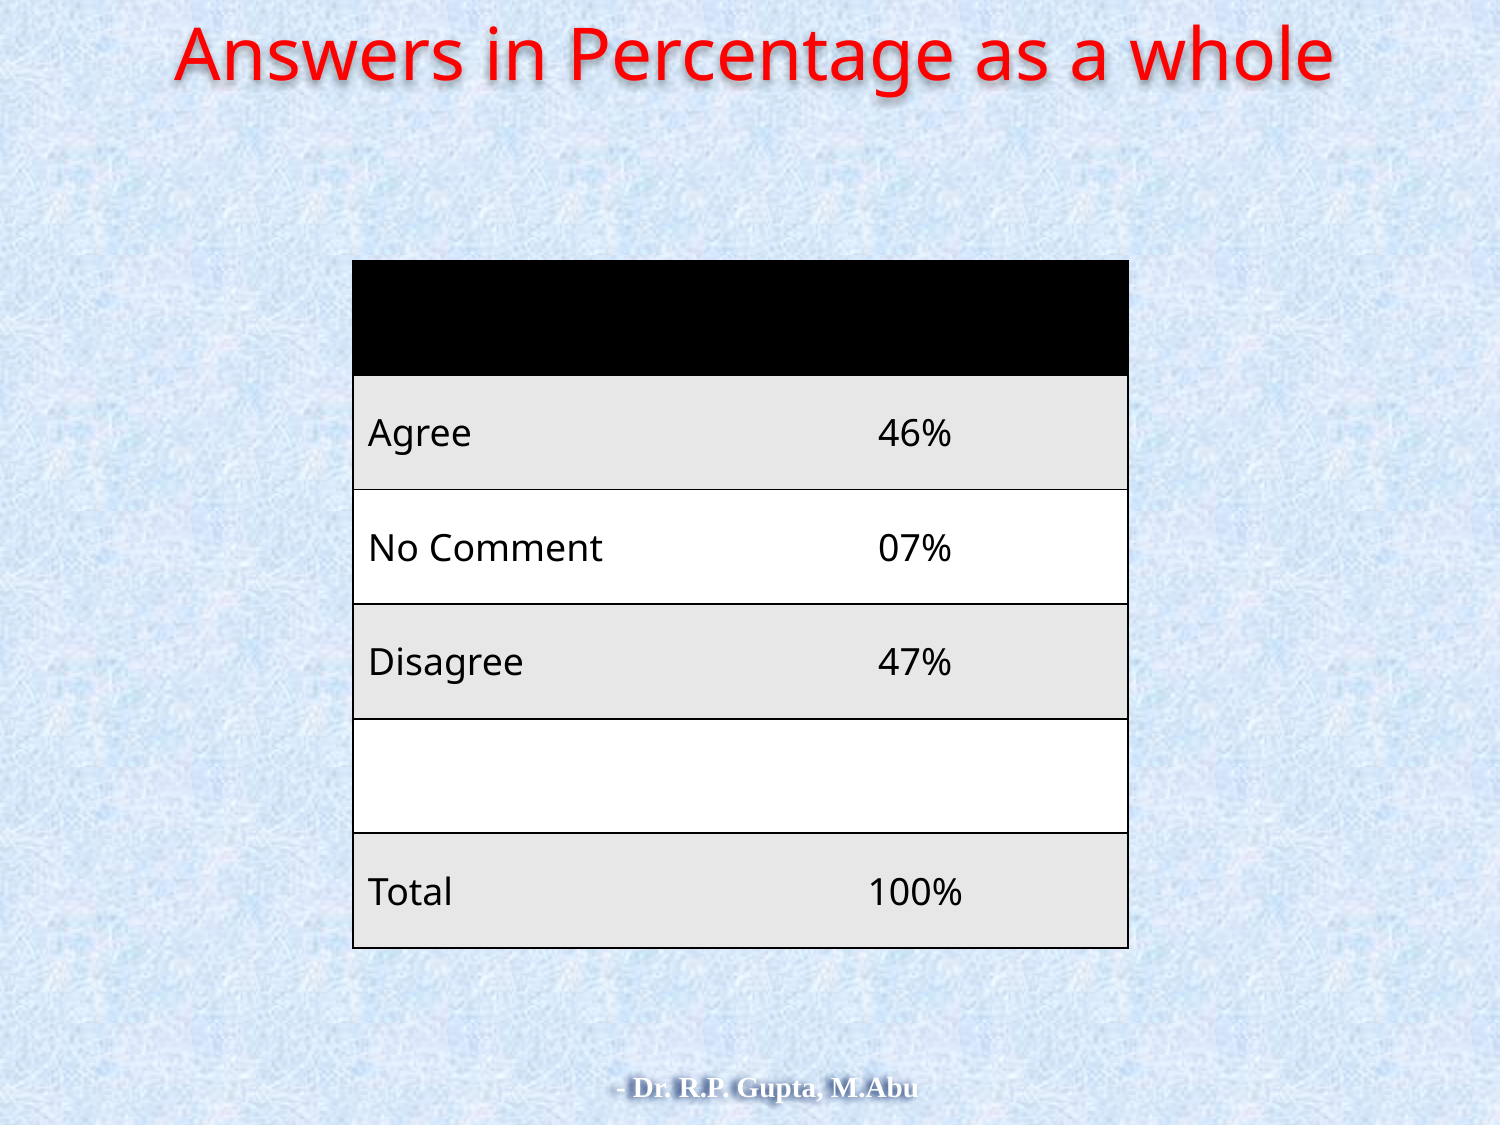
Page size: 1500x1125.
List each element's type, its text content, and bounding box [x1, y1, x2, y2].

table_header [703, 261, 1127, 374]
table_header [354, 261, 703, 374]
table_cell Disagree [354, 605, 703, 718]
table_cell 100% [703, 834, 1127, 947]
table_cell [354, 720, 703, 832]
table_cell [703, 720, 1127, 832]
table_cell 47% [703, 605, 1127, 718]
text_box - Dr. R.P. Gupta, M.Abu [601, 1061, 935, 1111]
table_cell 07% [703, 490, 1127, 603]
table_cell No Comment [354, 490, 703, 603]
text_box Answers in Percentage as a whole [49, 0, 1463, 190]
picture [0, 0, 1500, 1125]
table_cell 46% [703, 376, 1127, 489]
table_cell Agree [354, 376, 703, 489]
table_cell Total [354, 834, 703, 947]
